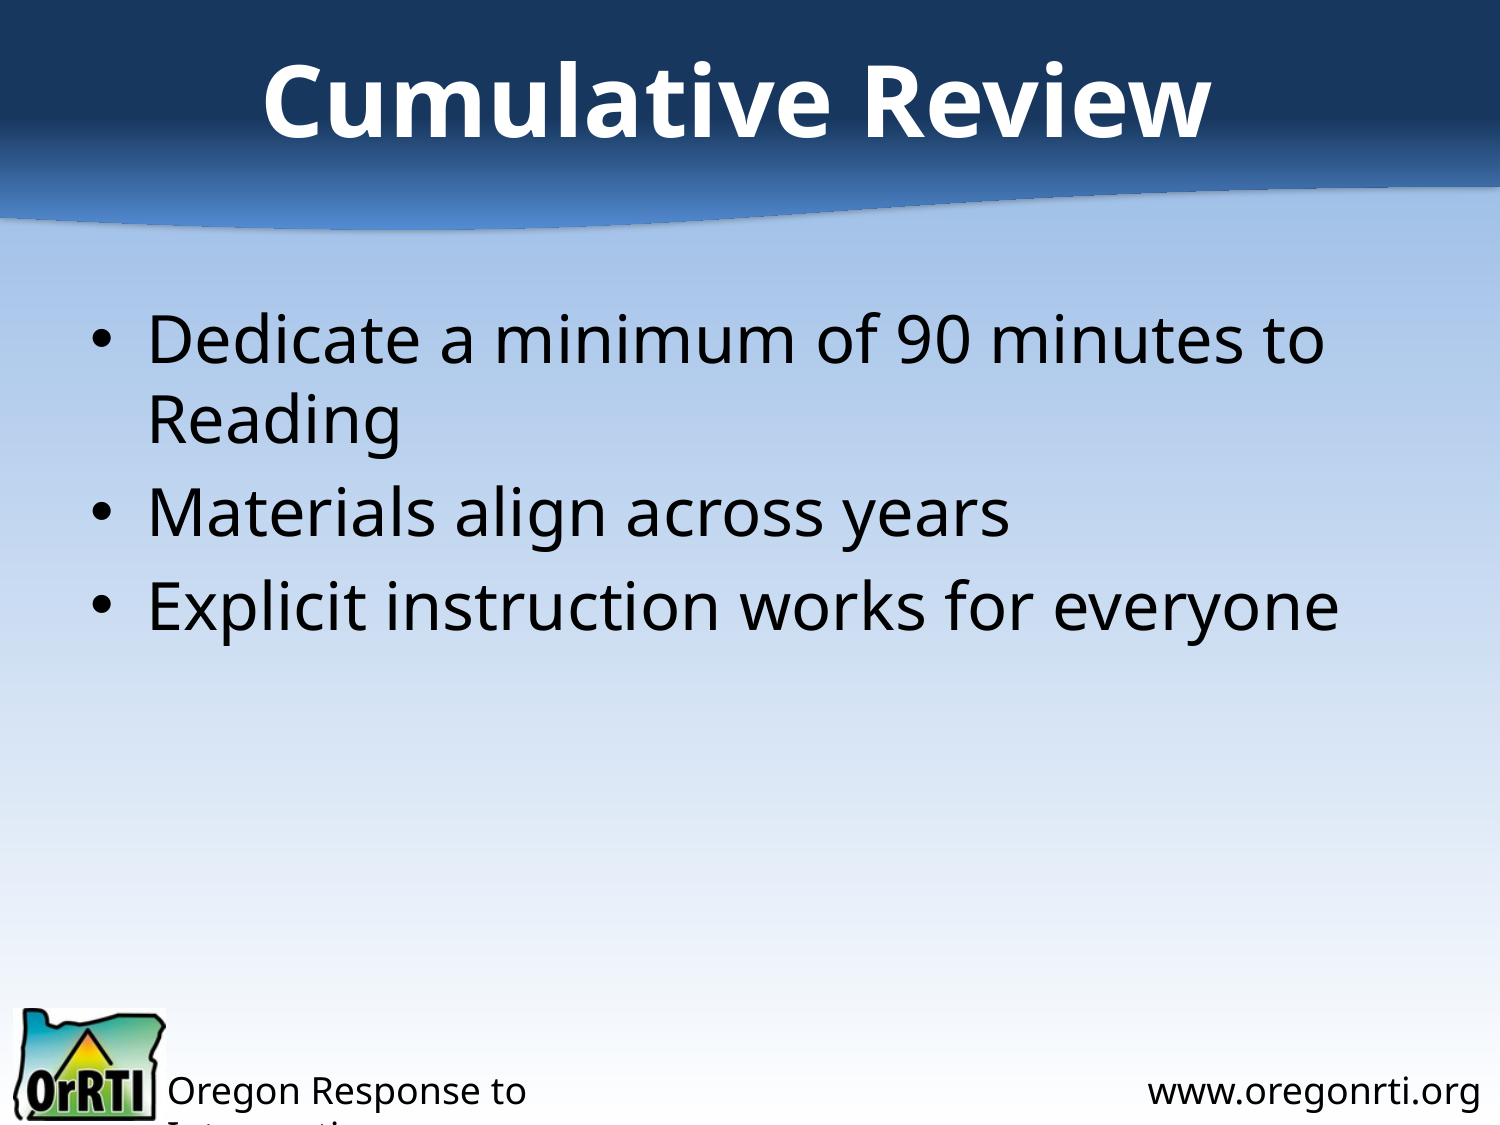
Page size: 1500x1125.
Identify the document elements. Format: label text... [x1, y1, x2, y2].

title Cumulative Review [75, 4, 1425, 192]
picture [13, 1008, 166, 1121]
list Dedicate a minimum of 90 minutes to Reading Materials align across years Explicit instruction works for everyone [75, 289, 1425, 1005]
